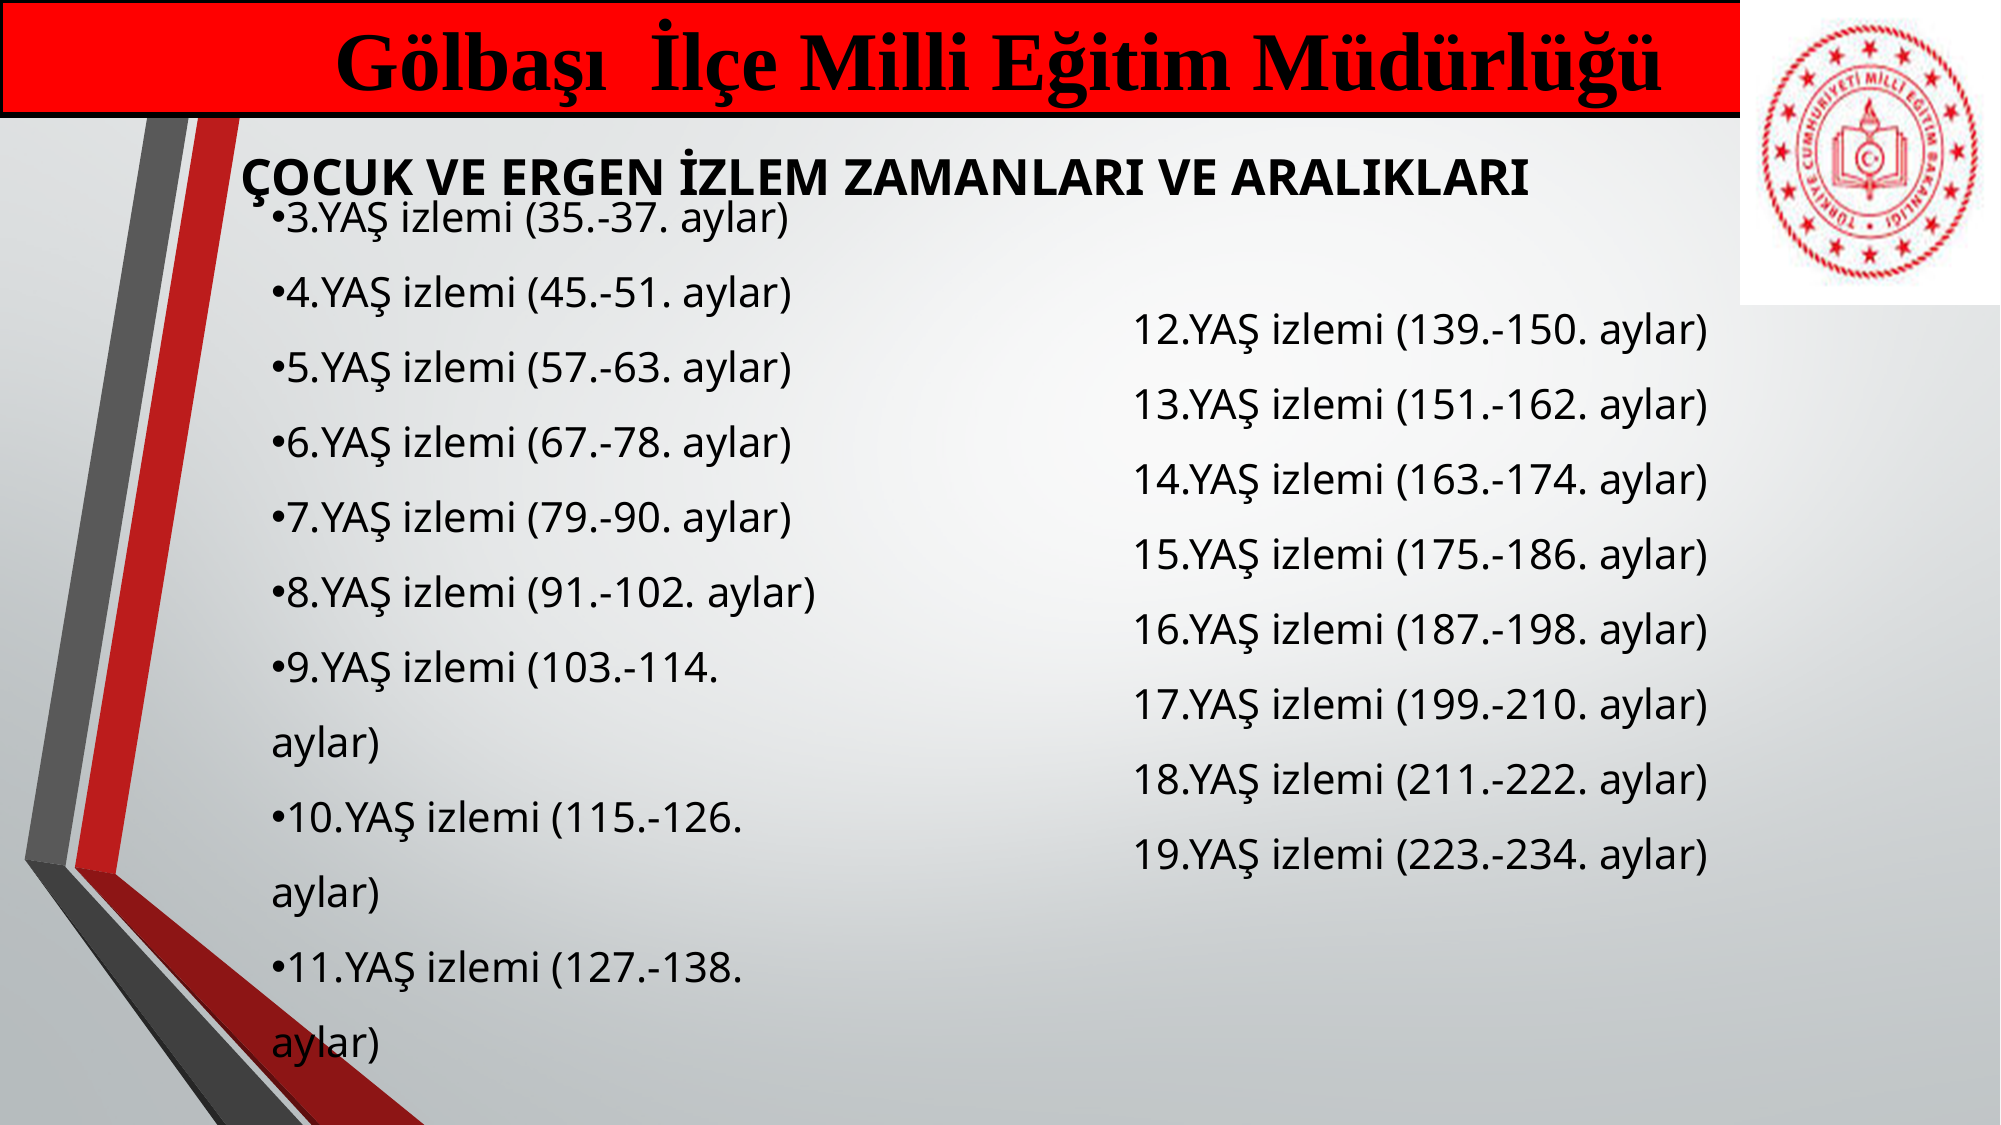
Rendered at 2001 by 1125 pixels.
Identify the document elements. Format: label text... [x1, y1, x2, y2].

text_box Gölbaşı İlçe Milli Eğitim Müdürlüğü [0, 0, 1739, 115]
list 3.YAŞ izlemi (35.-37. aylar) 4.YAŞ izlemi (45.-51. aylar) 5.YAŞ izlemi (57.-63. aylar) 6.YAŞ izlemi (67.-78. aylar) 7.YAŞ izlemi (79.-90. aylar) 8.YAŞ izlemi (91.-102. aylar) 9.YAŞ izlemi (103.-114. aylar) 10.YAŞ izlemi (115.-126. aylar) 11.YAŞ izlemi (127.-138. aylar) [256, 158, 847, 1074]
picture [1739, 0, 2000, 306]
title ÇOCUK VE ERGEN İZLEM ZAMANLARI VE ARALIKLARI [225, 115, 1739, 277]
text_box 12.YAŞ izlemi (139.-150. aylar) 13.YAŞ izlemi (151.-162. aylar) 14.YAŞ izlemi (163.-174. aylar) 15.YAŞ izlemi (175.-186. aylar) 16.YAŞ izlemi (187.-198. aylar) 17.YAŞ izlemi (199.-210. aylar) 18.YAŞ izlemi (211.-222. aylar) 19.YAŞ izlemi (223.-234. aylar) [1117, 270, 1870, 886]
